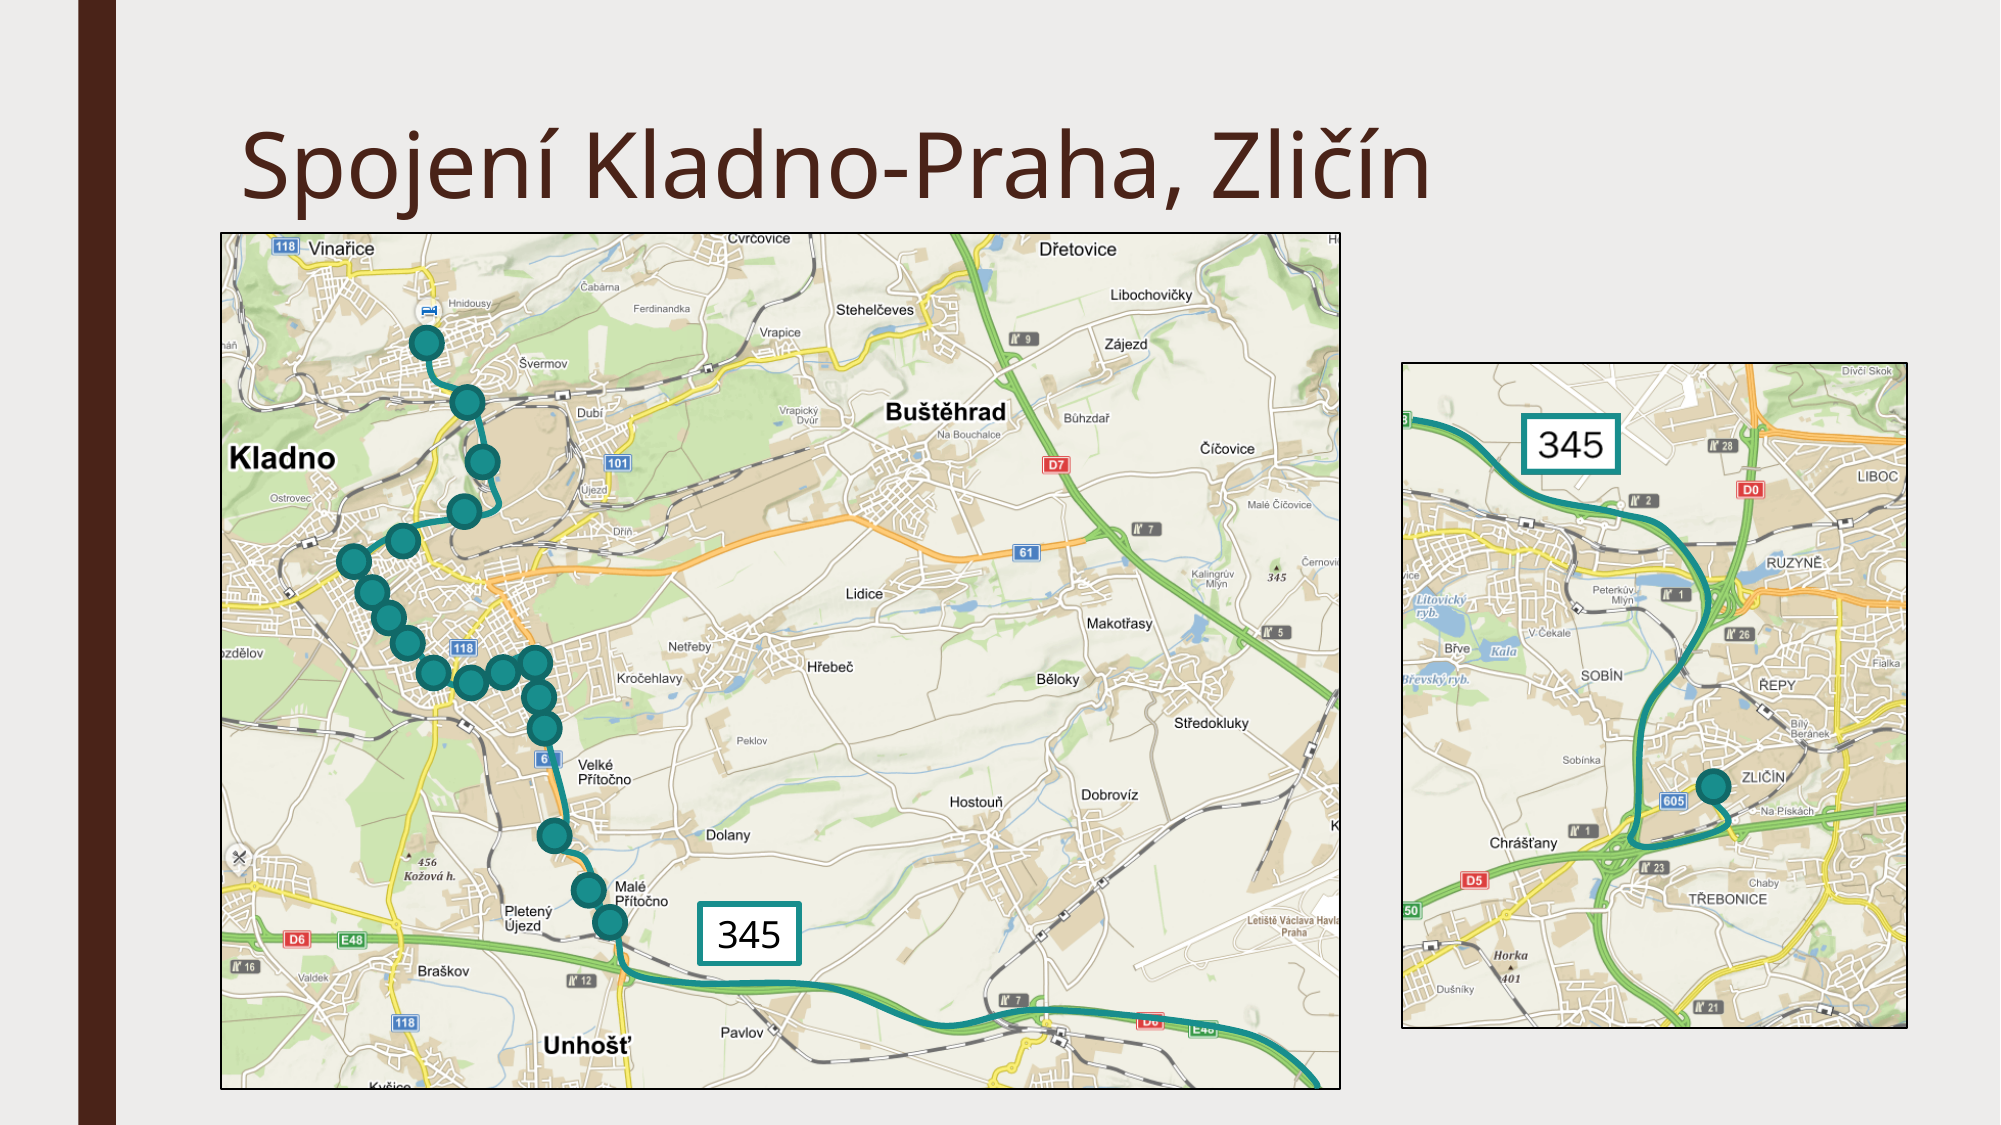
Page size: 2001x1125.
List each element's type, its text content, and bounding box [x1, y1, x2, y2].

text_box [221, 234, 1339, 1088]
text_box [1402, 363, 1906, 1027]
list Nyní linky 324(45-50min) a 306/626(60-70min) Zkrácení spojů 324 do obce Buštěhrad Zavedení nové linky 345 Kladno, Havlíčkovo náměstí – Praha, Zličín zkrátí cestu o cca třetinu provoz ve standartních vozidlech v provozu ve všedních dnech od 4 do 20 hodin špičkový interval 20 minut nástup umožněn ve většině zastávek MHD zrušení přímého spojení Rozdělova [1341, 314, 1737, 1035]
title Spojení Kladno-Praha, Zličín [225, 112, 1800, 357]
